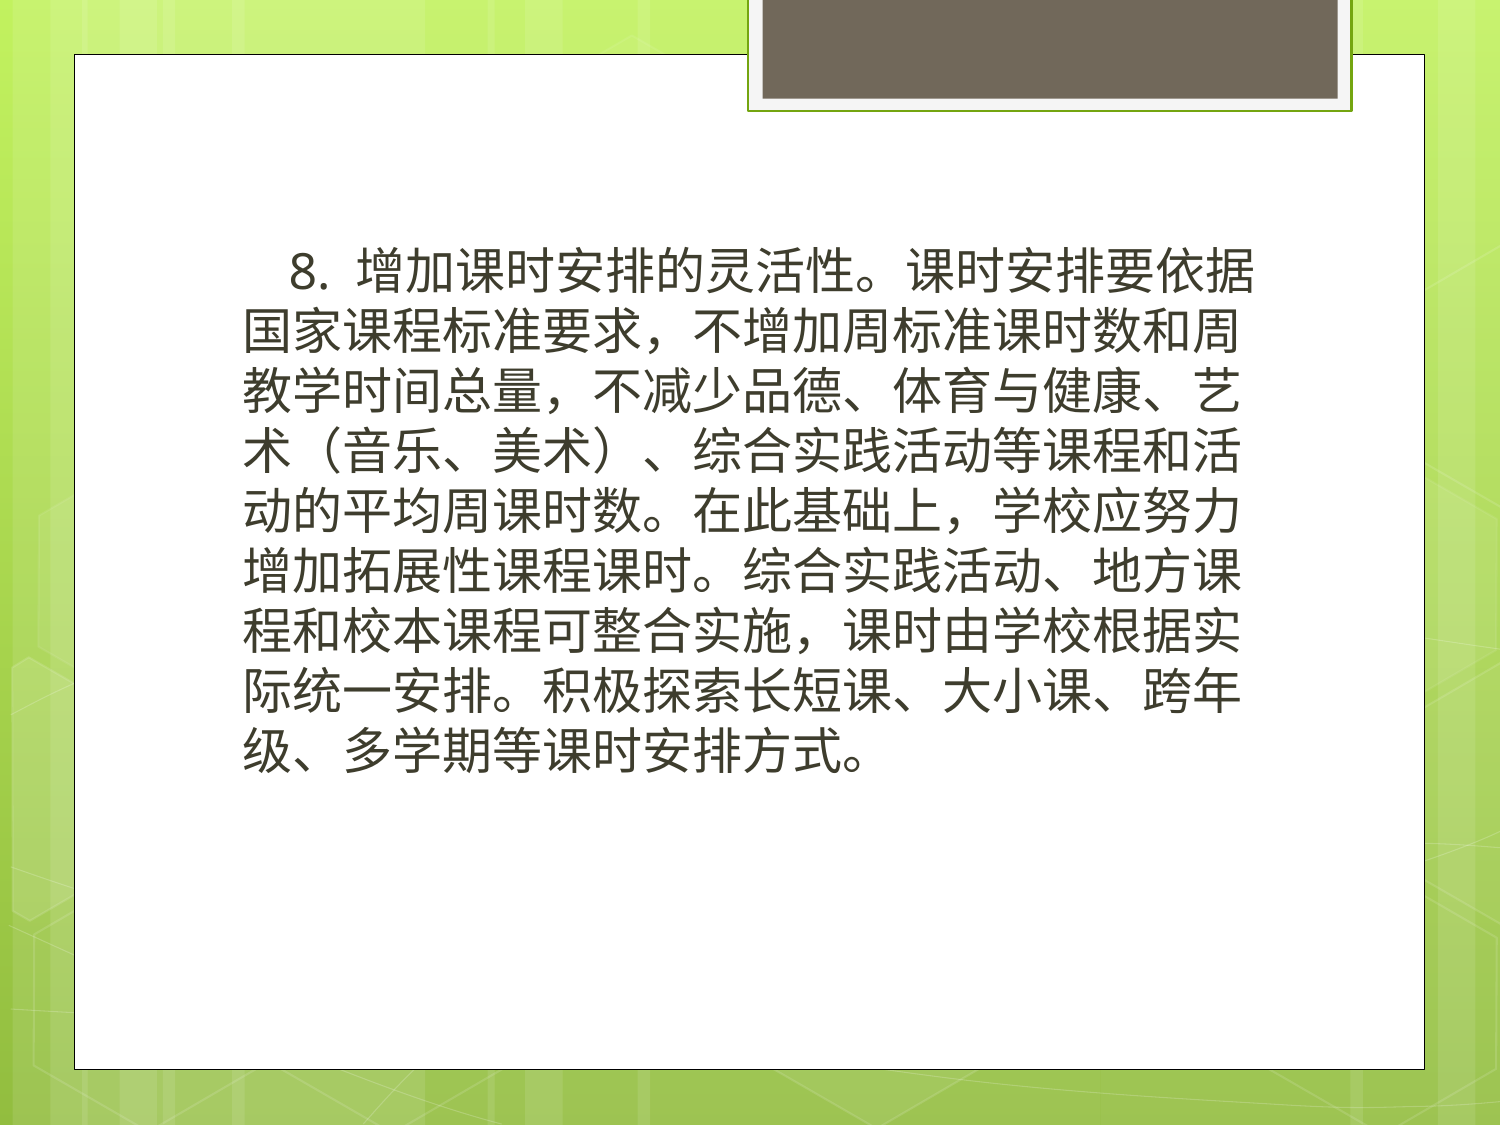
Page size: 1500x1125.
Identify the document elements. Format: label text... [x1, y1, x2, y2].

list 8. 增加课时安排的灵活性。课时安排要依据国家课程标准要求，不增加周标准课时数和周教学时间总量，不减少品德、体育与健康、艺术（音乐、美术）、综合实践活动等课程和活动的平均周课时数。在此基础上，学校应努力增加拓展性课程课时。综合实践活动、地方课程和校本课程可整合实施，课时由学校根据实际统一安排。积极探索长短课、大小课、跨年级、多学期等课时安排方式。 [171, 231, 1283, 953]
